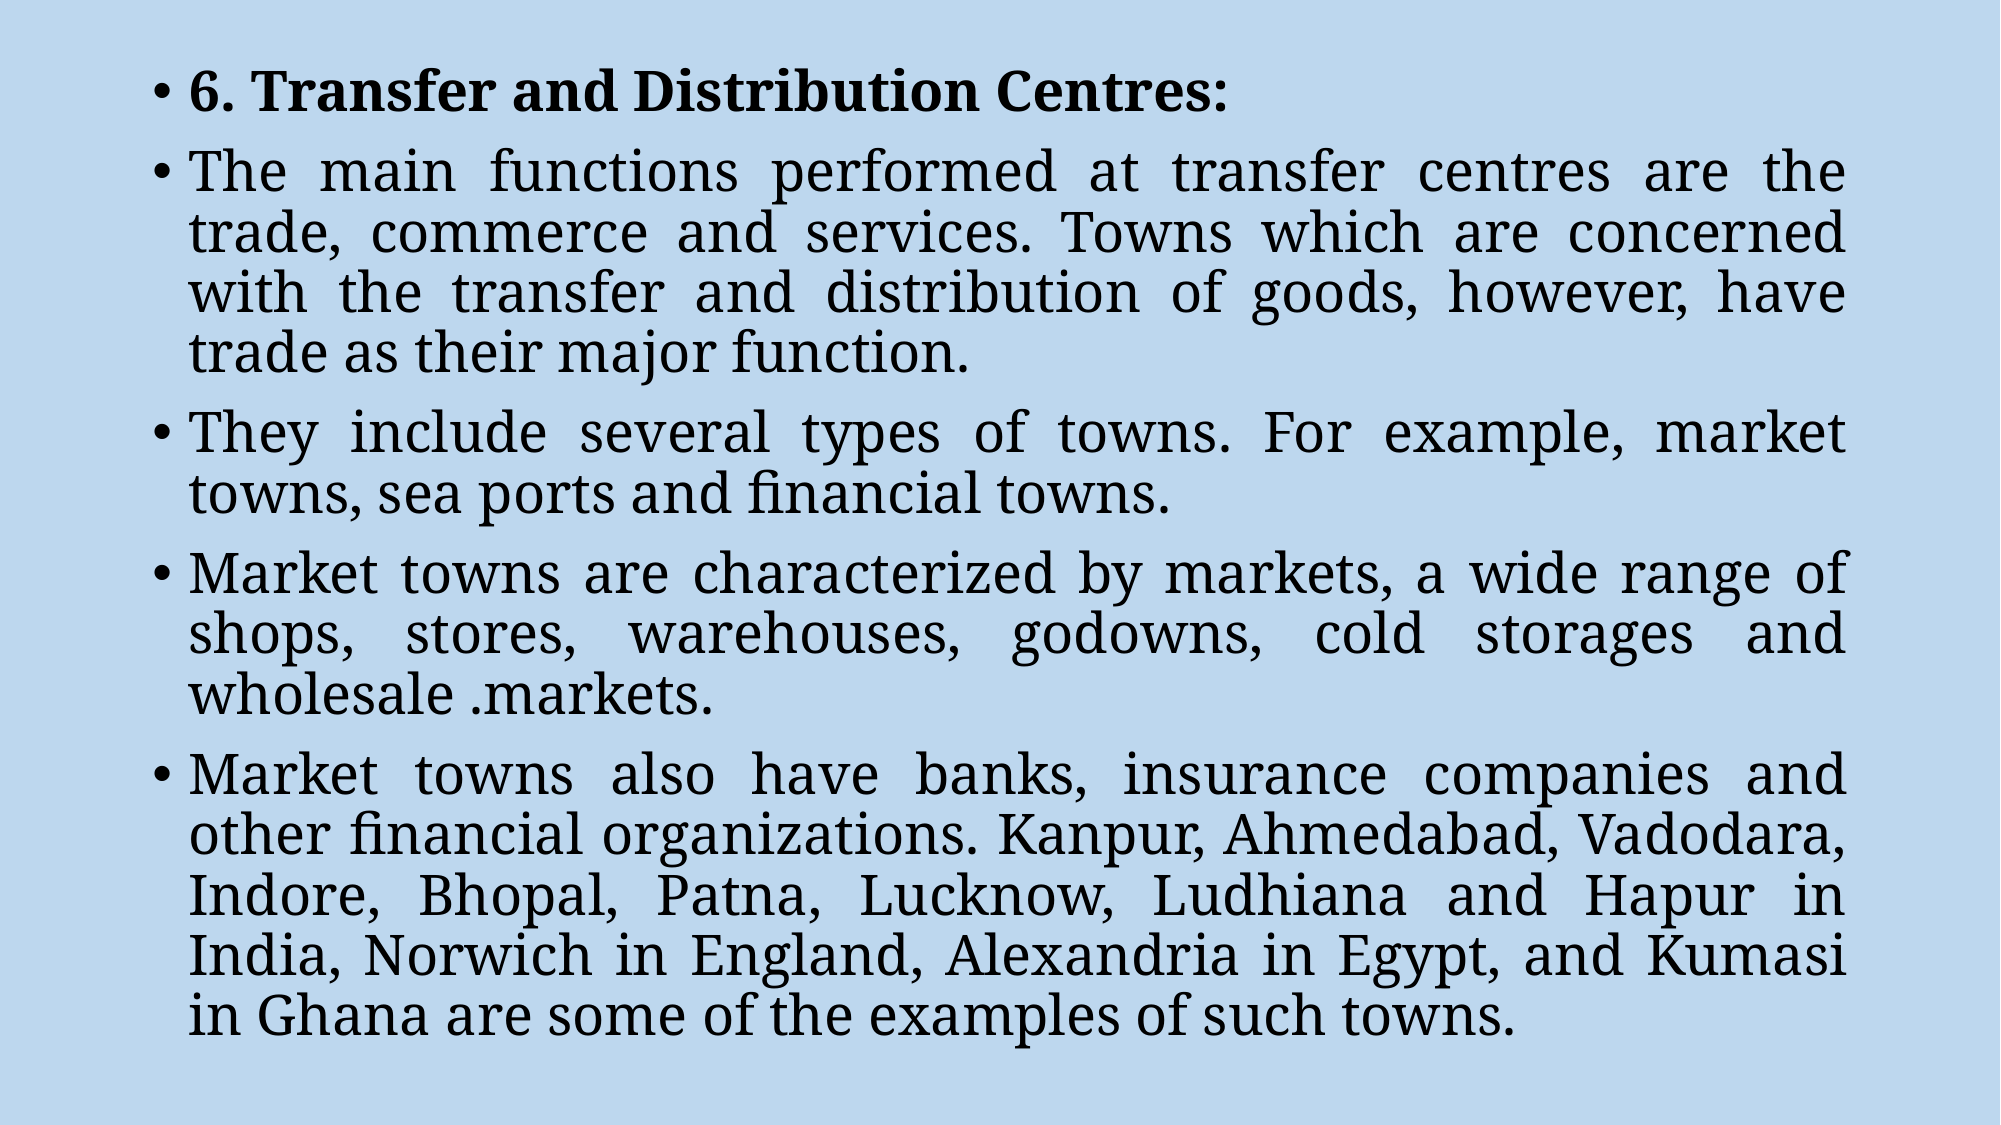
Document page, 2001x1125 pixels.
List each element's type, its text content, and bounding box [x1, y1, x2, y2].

list 6. Transfer and Distribution Centres: The main functions performed at transfer centres are the trade, commerce and services. Towns which are concerned with the transfer and distribution of goods, however, have trade as their major function. They include several types of towns. For example, market towns, sea ports and financial towns. Market towns are characterized by markets, a wide range of shops, stores, warehouses, godowns, cold storages and wholesale .markets. Market towns also have banks, insurance companies and other financial organizations. Kanpur, Ahmedabad, Vadodara, Indore, Bhopal, Patna, Lucknow, Ludhiana and Hapur in India, Norwich in England, Alexandria in Egypt, and Kumasi in Ghana are some of the examples of such towns. [137, 55, 1863, 1070]
